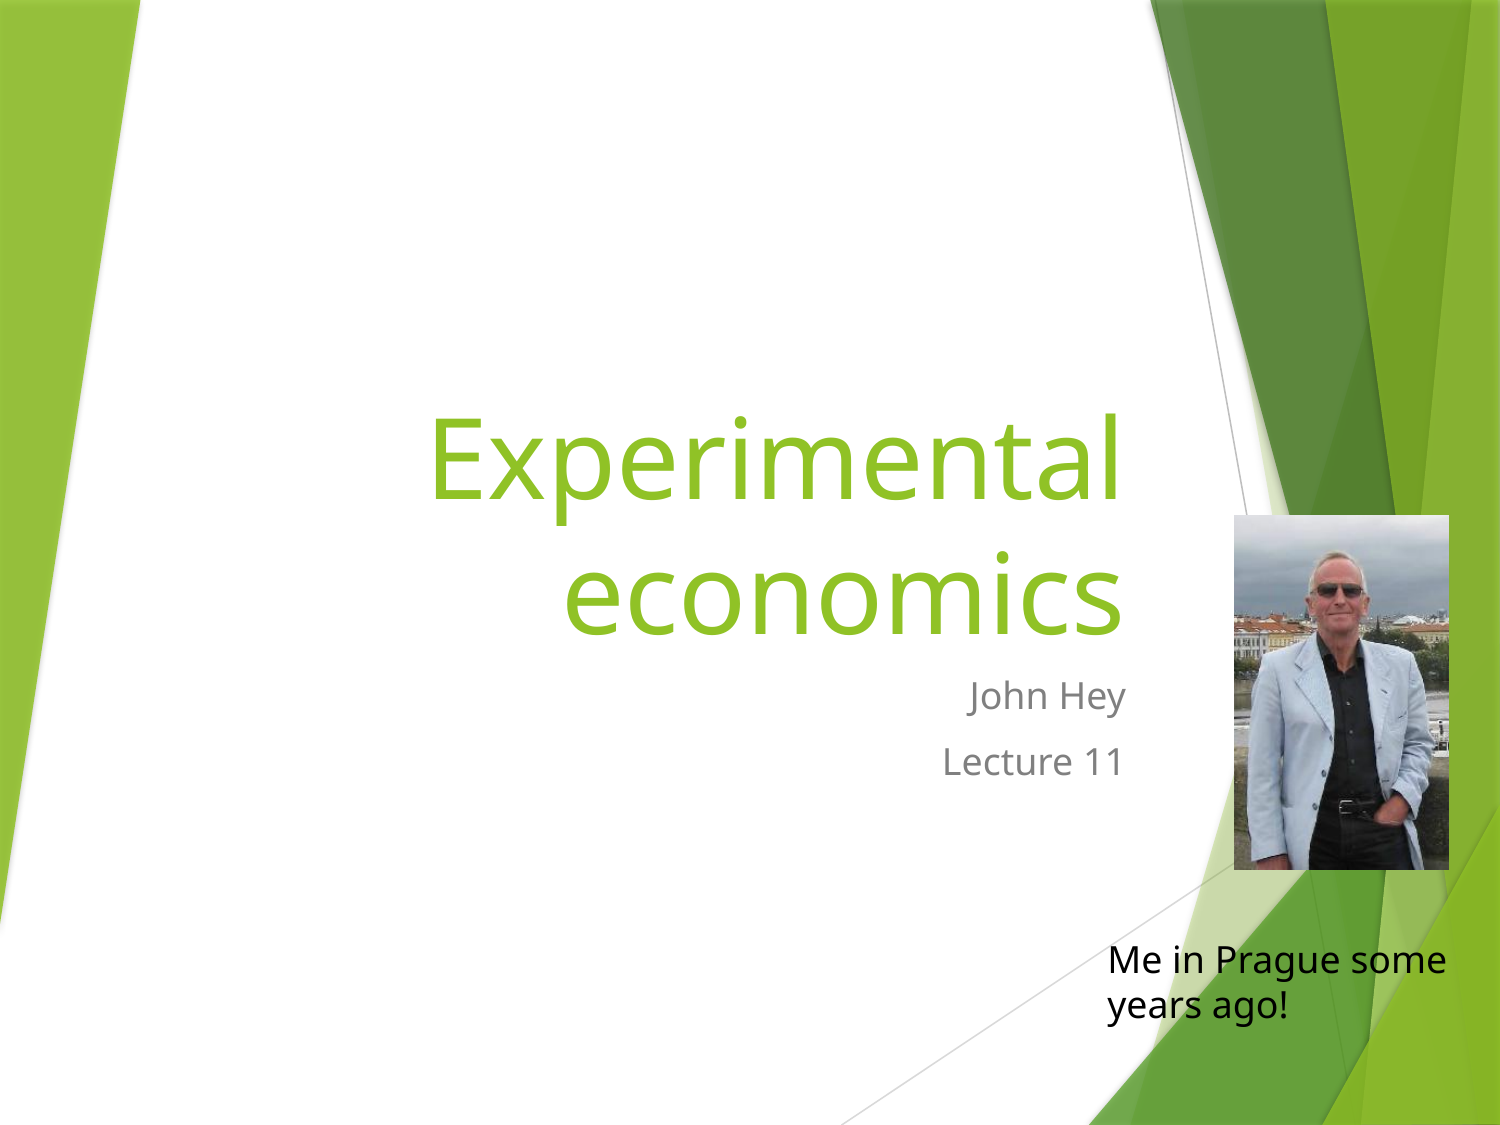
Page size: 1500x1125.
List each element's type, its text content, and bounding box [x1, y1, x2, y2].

picture [1233, 514, 1450, 871]
title Experimental economics [185, 394, 1142, 664]
text_box Me in Prague some years ago! [1092, 928, 1483, 1034]
subtitle John Hey Lecture 11 [185, 664, 1142, 845]
